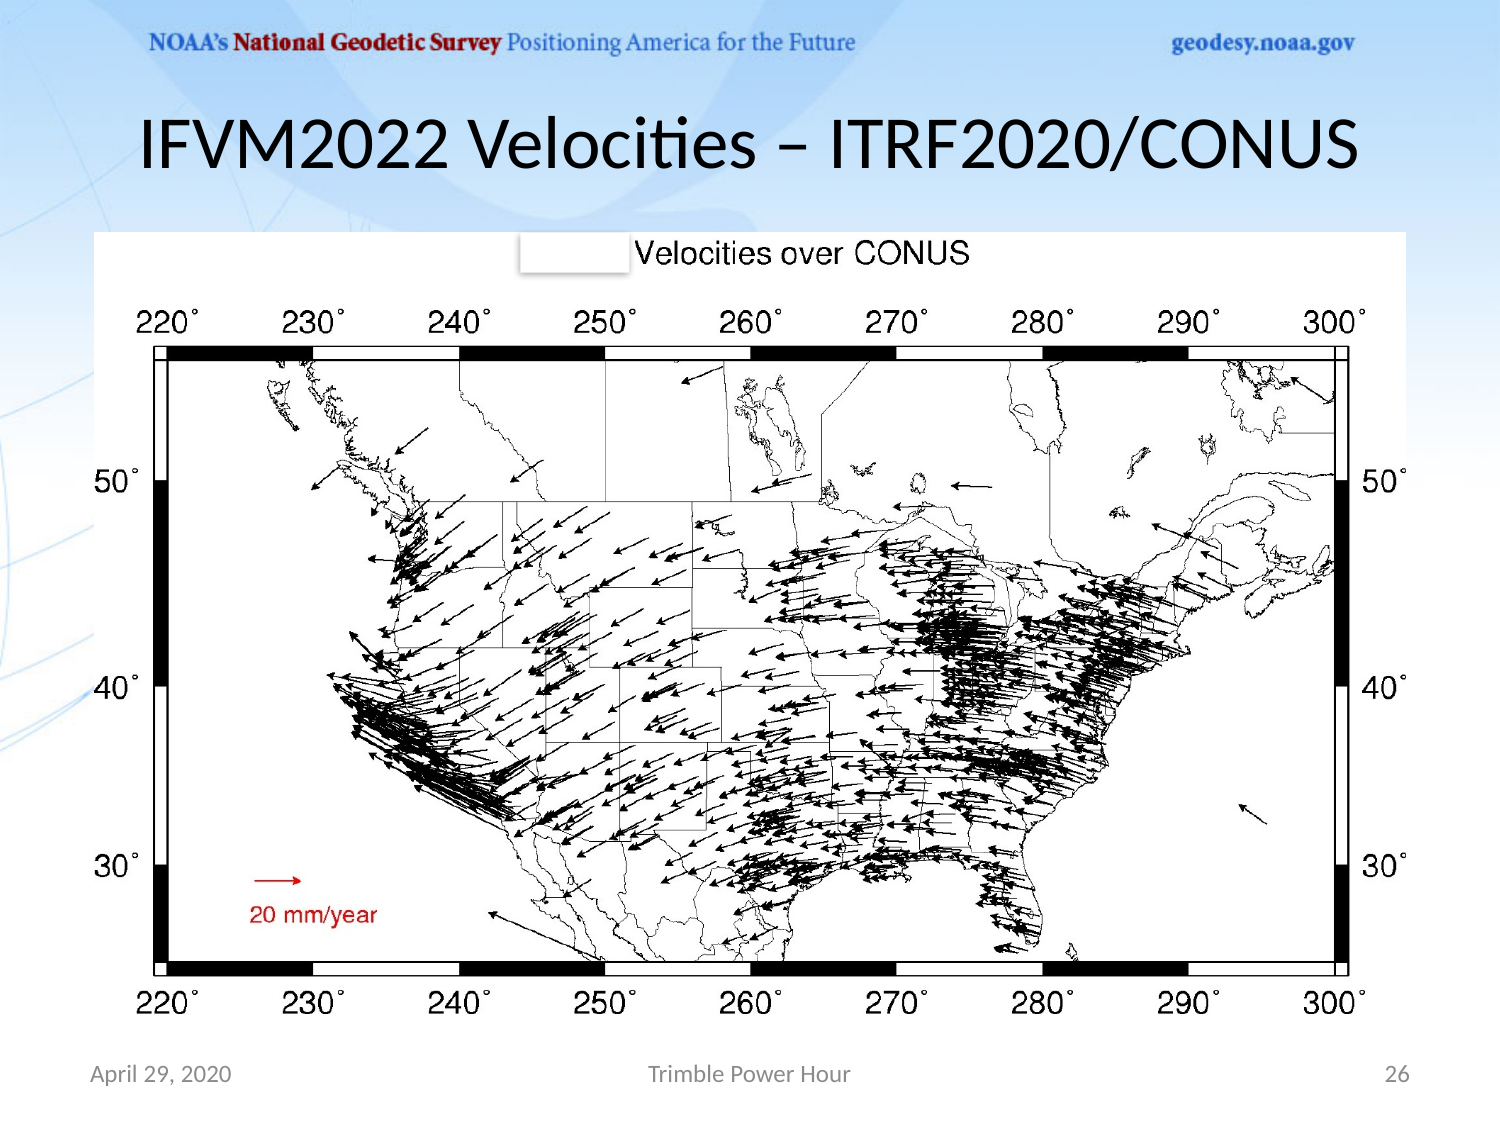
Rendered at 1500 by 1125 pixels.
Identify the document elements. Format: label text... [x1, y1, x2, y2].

picture [0, 0, 1500, 1125]
footer Trimble Power Hour [512, 1042, 988, 1103]
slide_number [75, 1042, 425, 1103]
slide_number 26 [1074, 1042, 1425, 1103]
title IFVM2022 Velocities – ITRF2020/CONUS [75, 45, 1425, 233]
